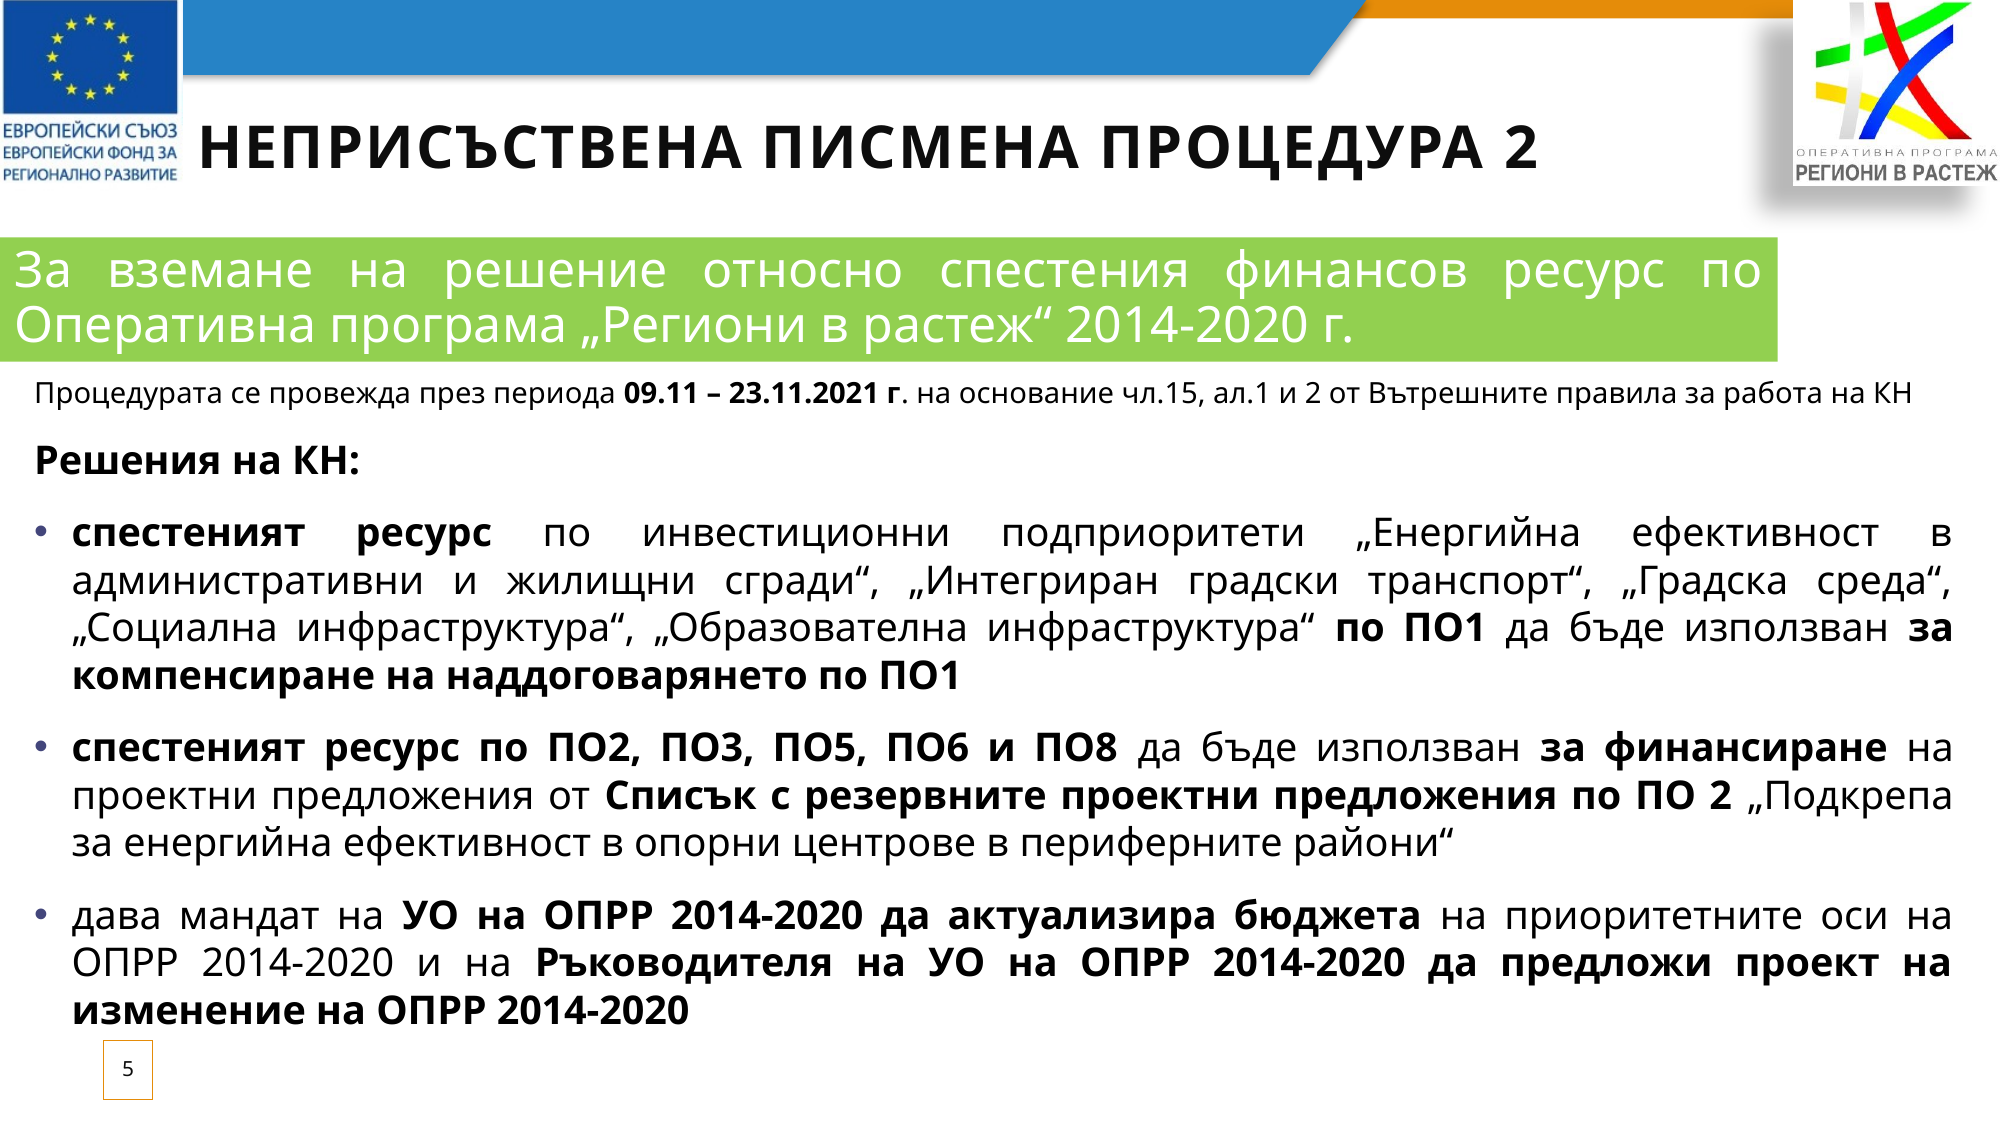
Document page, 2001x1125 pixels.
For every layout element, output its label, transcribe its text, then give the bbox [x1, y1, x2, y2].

text_box Неприсъствена писмена процедура 2 [182, 101, 1794, 232]
text_box Процедурата се провежда през периода 09.11 – 23.11.2021 г. на основание чл.15, ал.1 и 2 от Вътрешните правила за работа на КН Решения на КН: спестеният ресурс по инвестиционни подприоритети „Енергийна ефективност в административни и жилищни сгради“, „Интегриран градски транспорт“, „Градска среда“, „Социална инфраструктура“, „Образователна инфраструктура“ по ПО1 да бъде използван за компенсиране на наддоговарянето по ПО1 спестеният ресурс по ПО2, ПО3, ПО5, ПО6 и ПО8 да бъде използван за финансиране на проектни предложения от Списък с резервните проектни предложения по ПО 2 „Подкрепа за енергийна ефективност в опорни центрове в периферните райони“ дава мандат на УО на ОПРР 2014-2020 да актуализира бюджета на приоритетните оси на ОПРР 2014-2020 и на Ръководителя на УО на ОПРР 2014-2020 да предложи проект на изменение на ОПРР 2014-2020 [19, 367, 1969, 1059]
picture [0, 0, 183, 191]
slide_number 5 [103, 1059, 153, 1100]
picture [1793, 0, 2000, 186]
text_box За вземане на решение относно спестения финансов ресурс по Оперативна програма „Региони в растеж“ 2014-2020 г. [0, 237, 1778, 362]
